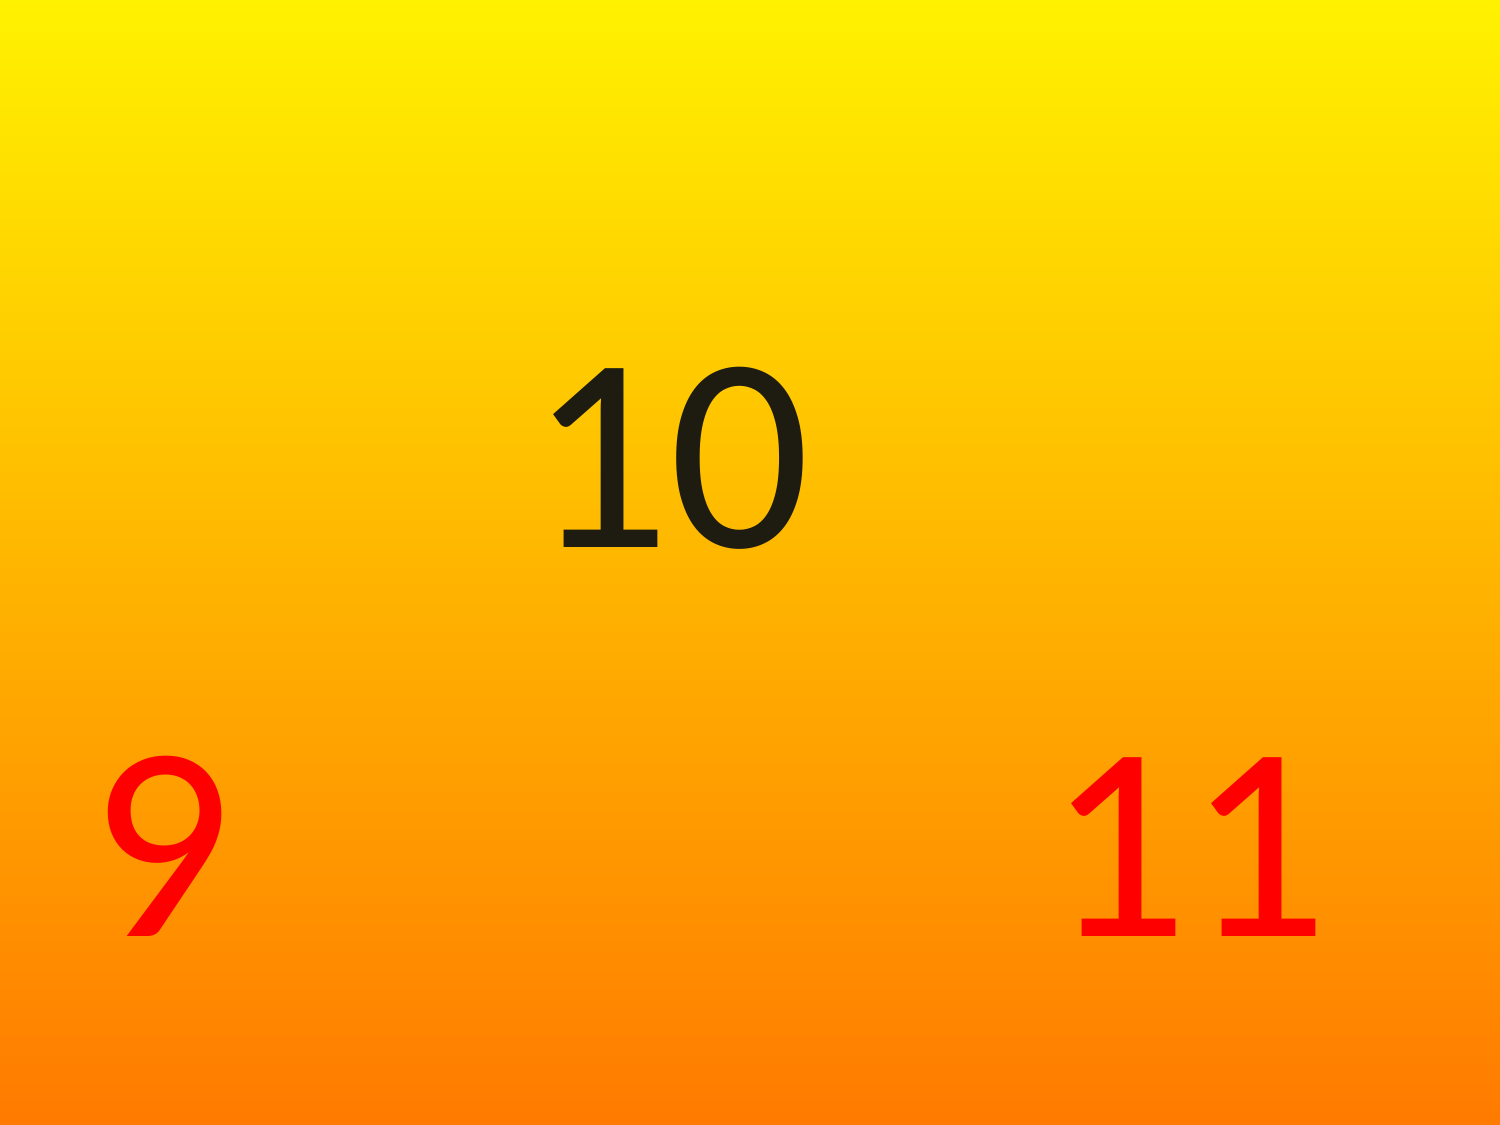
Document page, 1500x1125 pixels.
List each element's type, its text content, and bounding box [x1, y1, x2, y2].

list 10 9 11 [75, 262, 1425, 1005]
